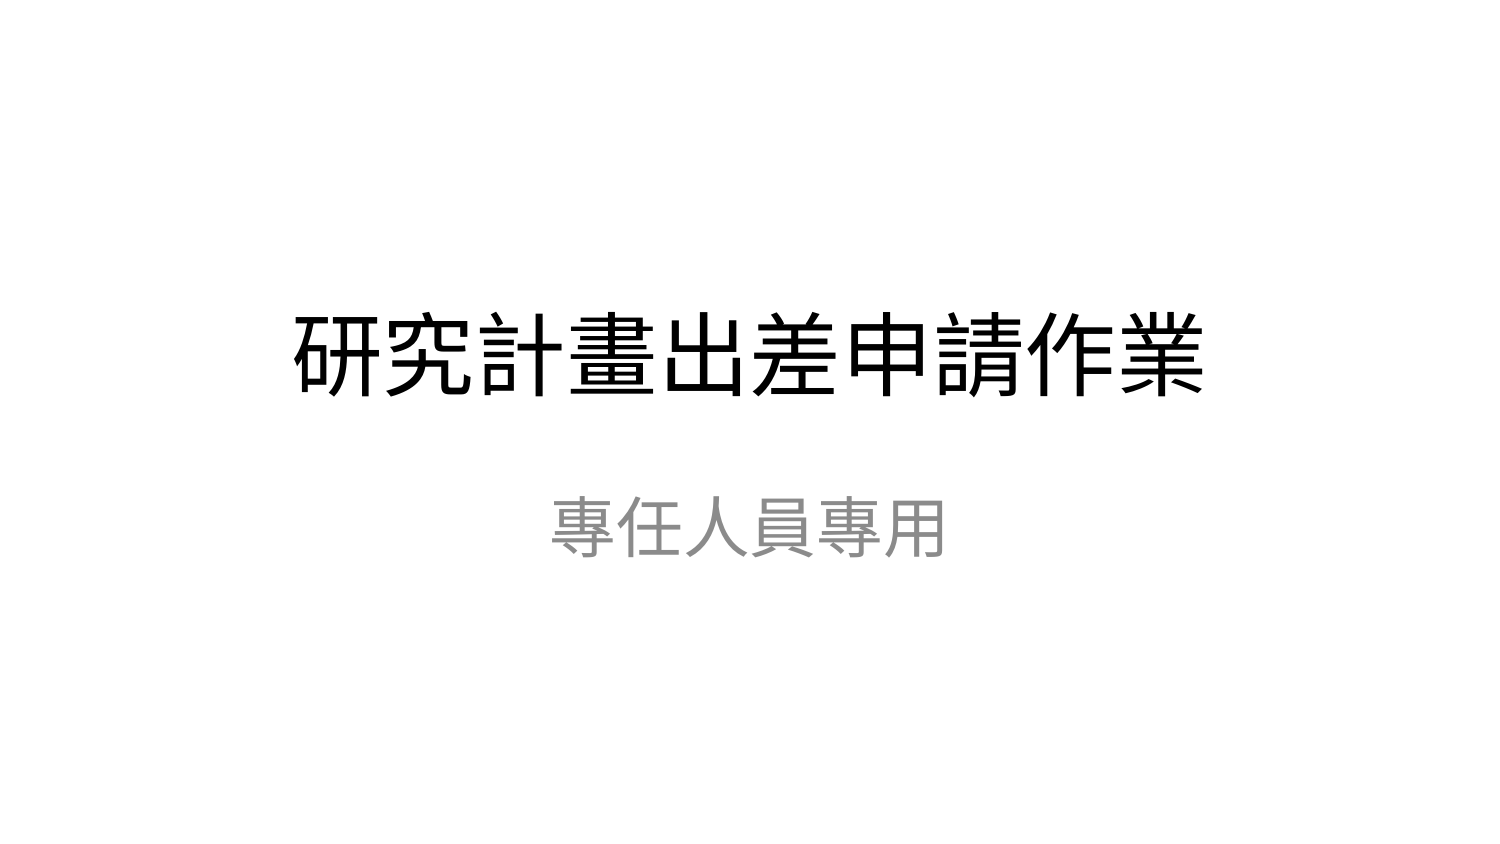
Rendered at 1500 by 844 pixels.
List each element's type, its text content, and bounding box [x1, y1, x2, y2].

subtitle 專任人員專用 [225, 478, 1275, 694]
title 研究計畫出差申請作業 [112, 262, 1388, 443]
